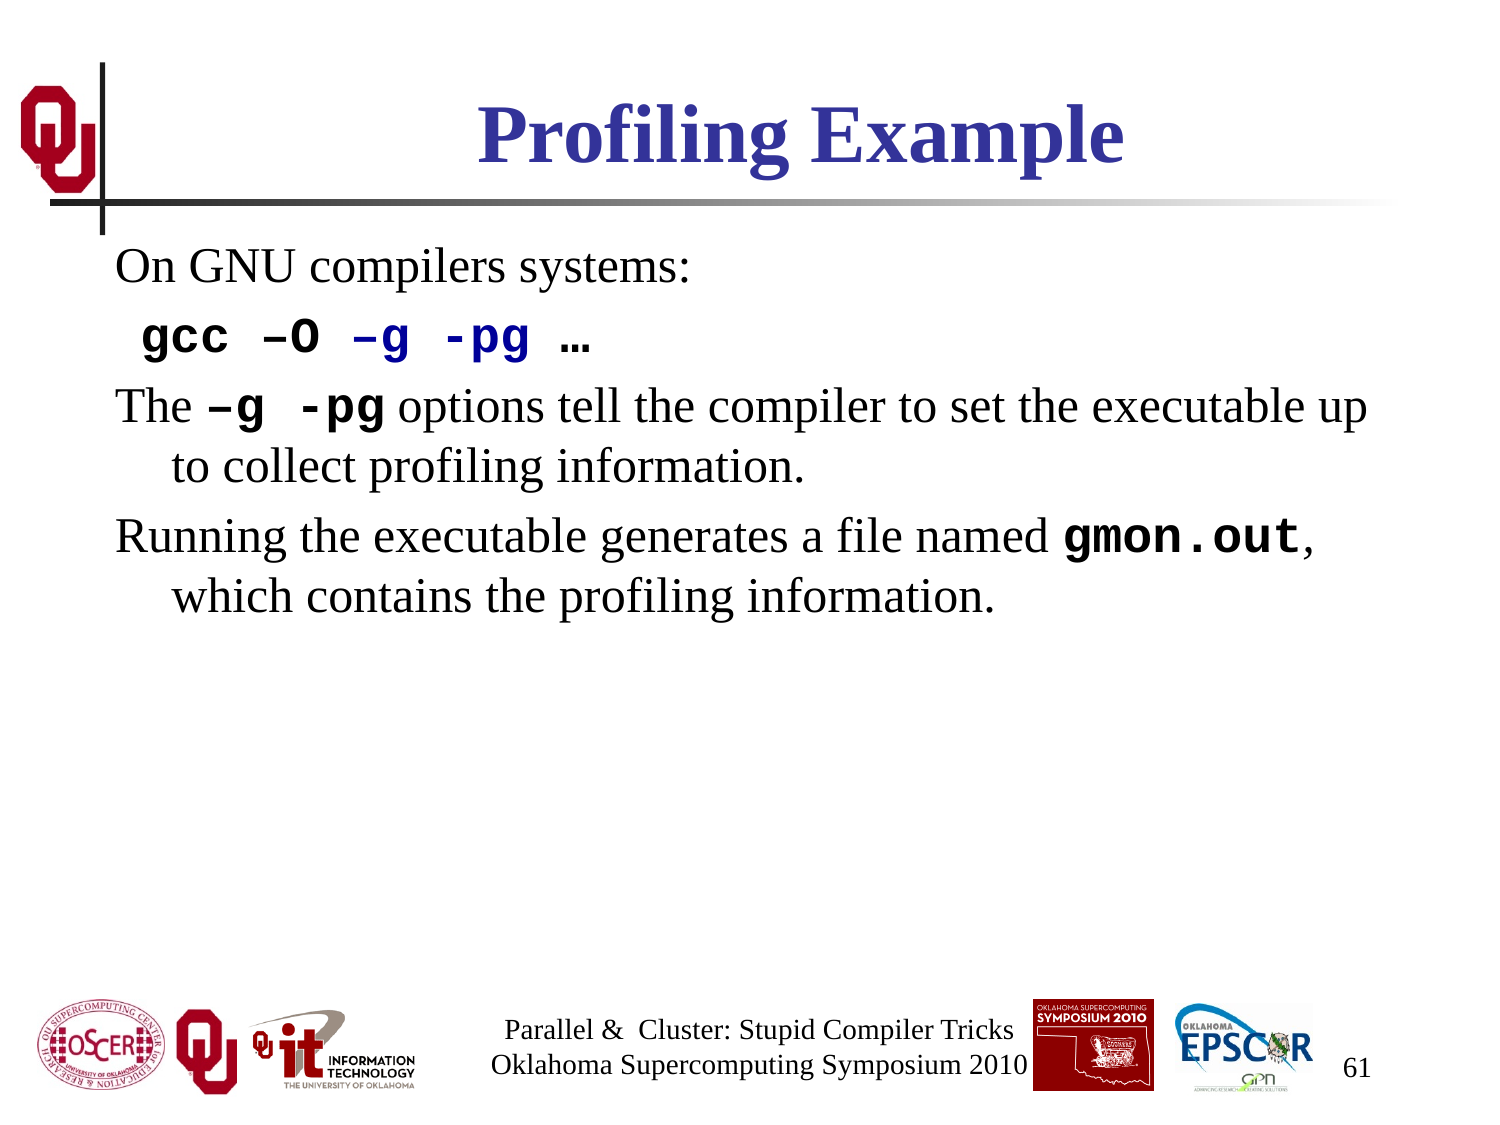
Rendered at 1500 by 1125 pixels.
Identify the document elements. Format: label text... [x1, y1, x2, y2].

list On GNU compilers systems: gcc –O –g -pg … The –g -pg options tell the compiler to set the executable up to collect profiling information. Running the executable generates a file named gmon.out, which contains the profiling information. [99, 224, 1401, 988]
picture [18, 83, 97, 196]
picture [174, 999, 425, 1099]
title Profiling Example [162, 74, 1442, 187]
picture [1175, 1003, 1313, 1015]
picture [37, 999, 165, 1090]
slide_number 61 [1174, 1015, 1388, 1091]
picture [1188, 1011, 1216, 1015]
picture [1187, 1091, 1294, 1098]
footer Parallel & Cluster: Stupid Compiler Tricks Oklahoma Supercomputing Symposium 2010 [431, 1012, 1088, 1088]
